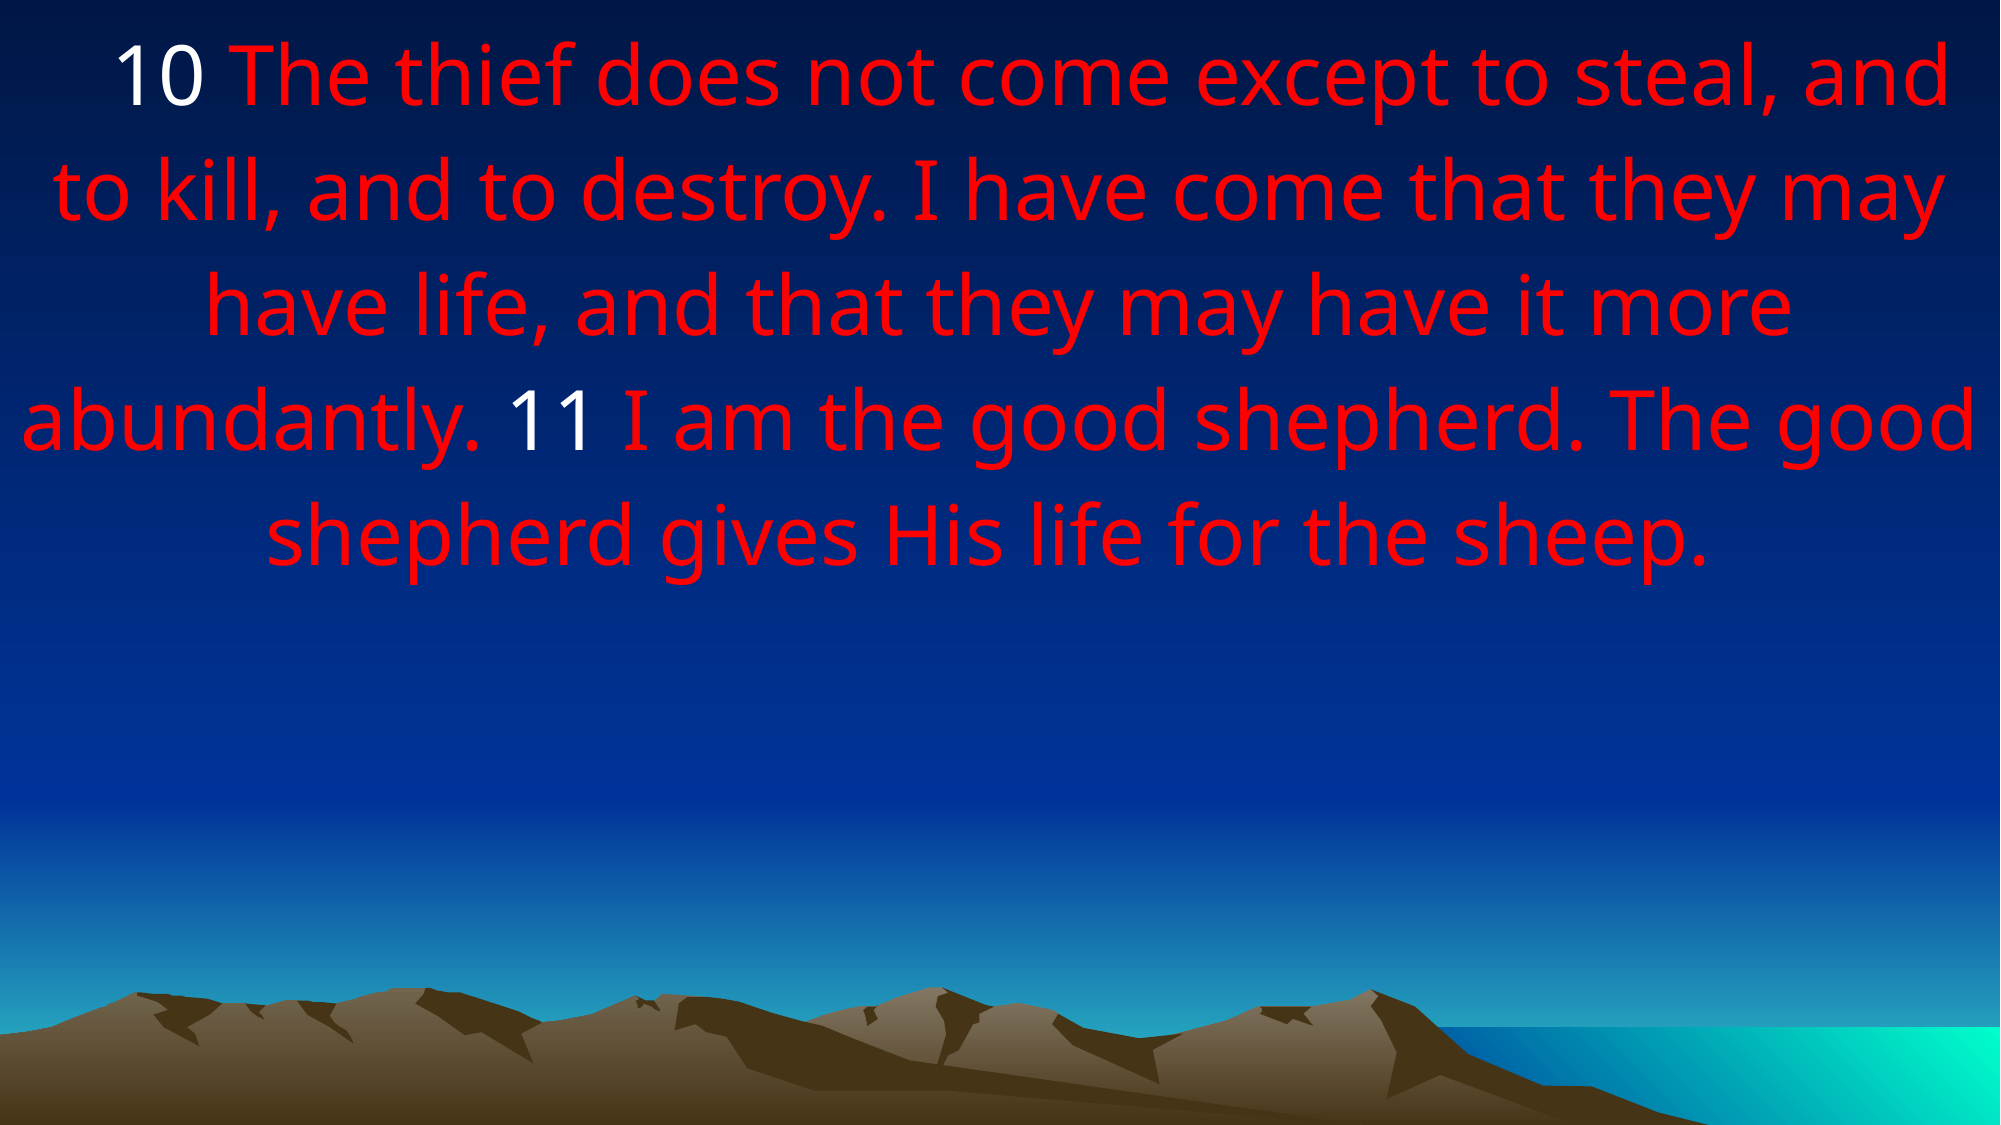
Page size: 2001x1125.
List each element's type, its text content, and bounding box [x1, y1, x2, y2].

text_box 10 The thief does not come except to steal, and to kill, and to destroy. I have come that they may have life, and that they may have it more abundantly. 11 I am the good shepherd. The good shepherd gives His life for the sheep. [0, 0, 2000, 988]
